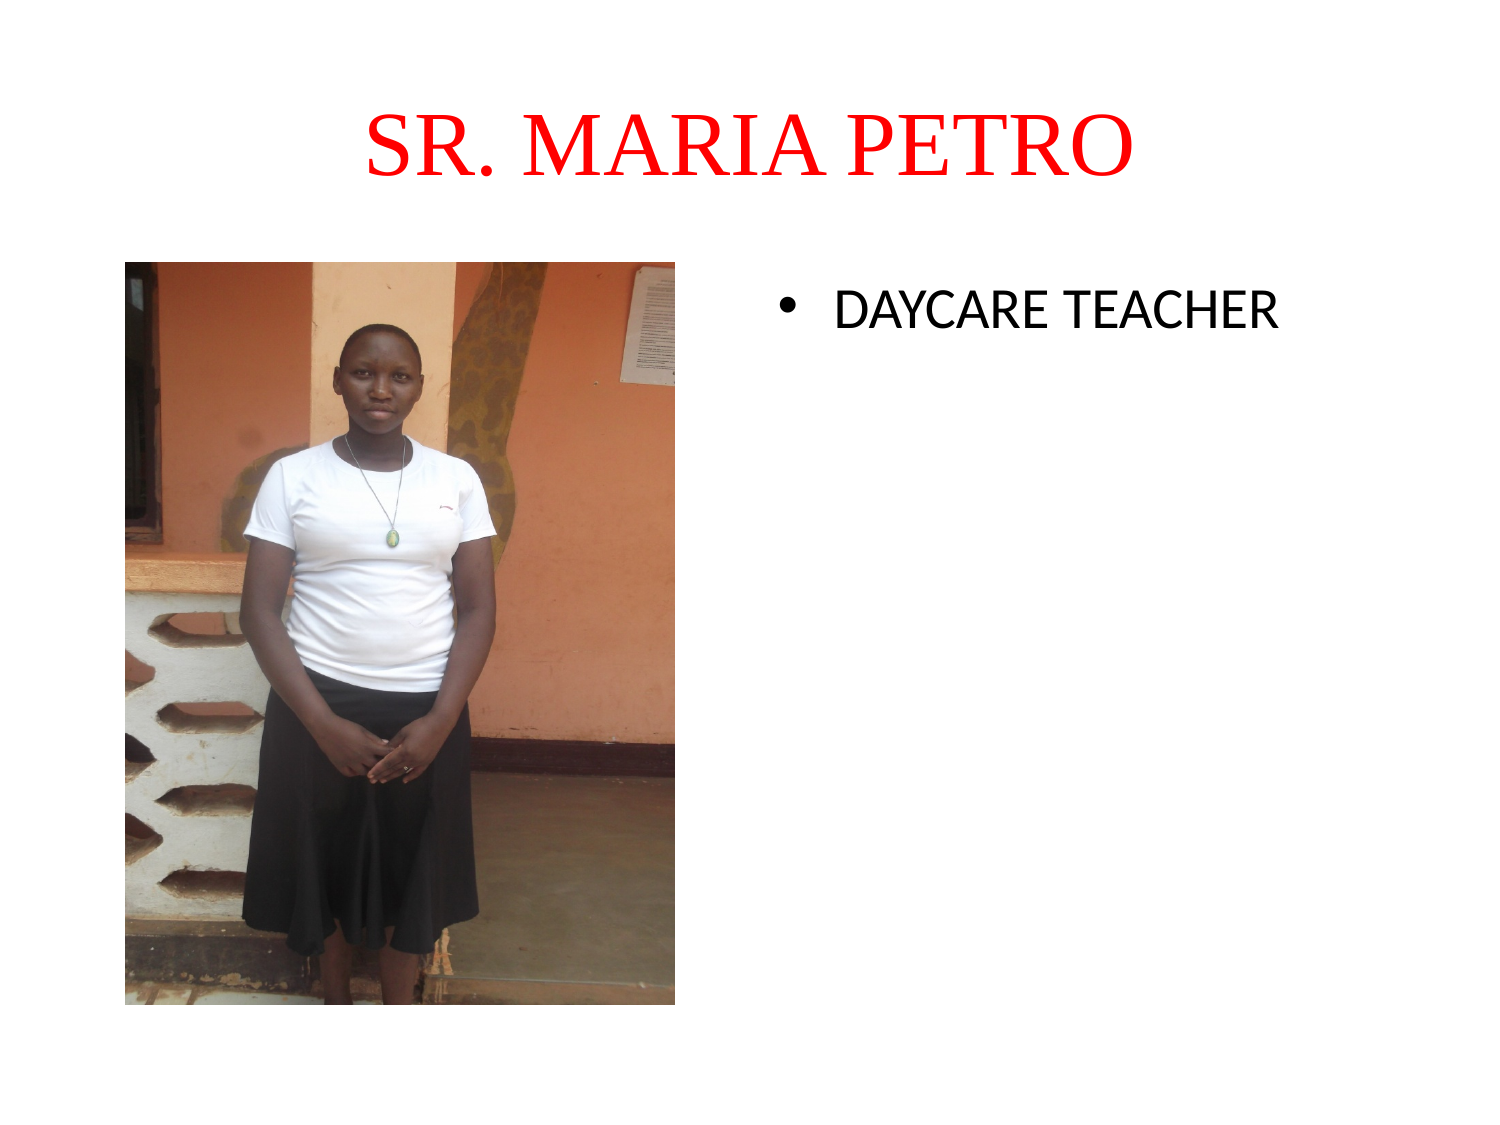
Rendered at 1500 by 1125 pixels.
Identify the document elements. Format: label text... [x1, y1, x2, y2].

list DAYCARE TEACHER [762, 262, 1425, 1005]
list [124, 262, 676, 1006]
title SR. MARIA PETRO [75, 45, 1425, 233]
